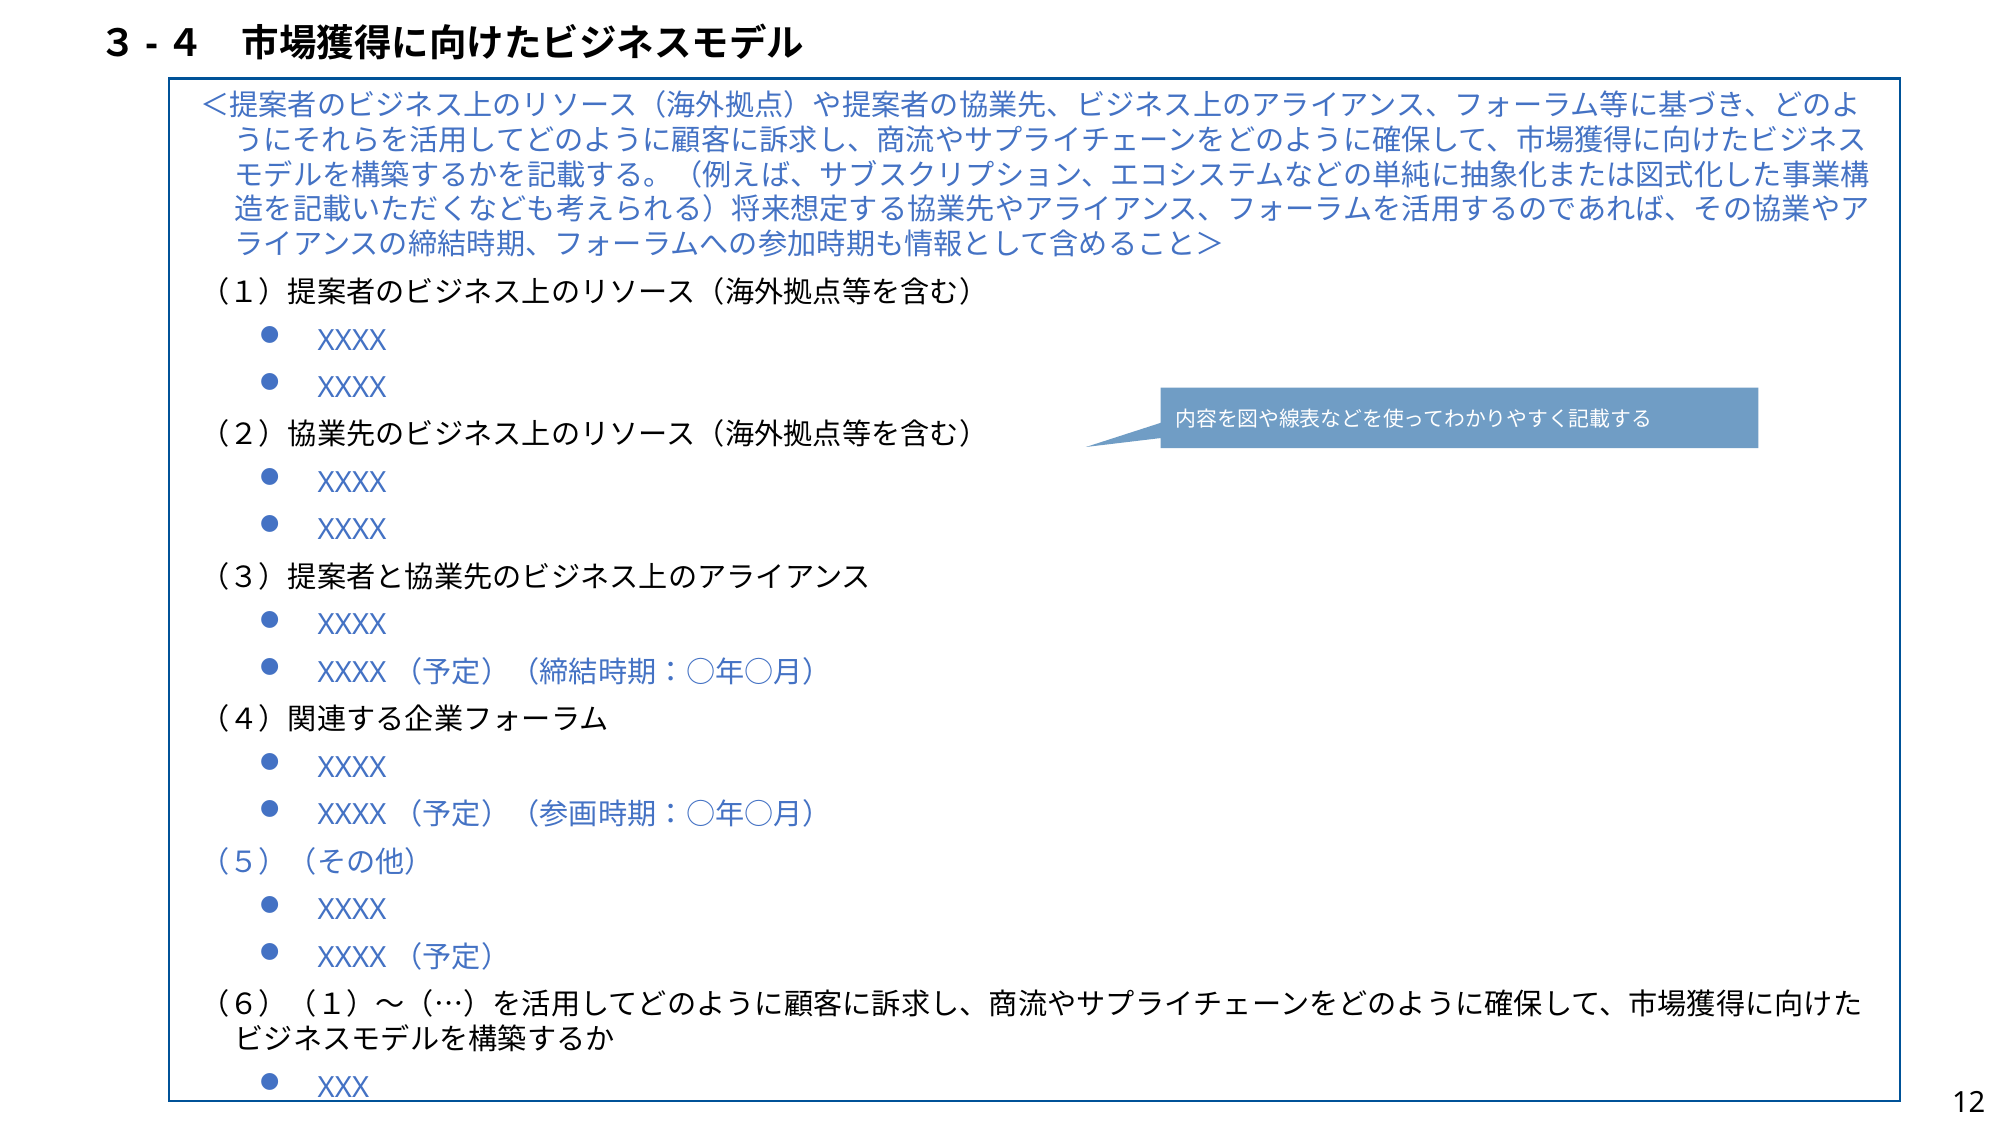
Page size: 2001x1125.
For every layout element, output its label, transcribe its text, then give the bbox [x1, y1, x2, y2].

title ３-４ 市場獲得に向けたビジネスモデル [84, 14, 1810, 75]
text_box ＜提案者のビジネス上のリソース（海外拠点）や提案者の協業先、ビジネス上のアライアンス、フォーラム等に基づき、どのようにそれらを活用してどのように顧客に訴求し、商流やサプライチェーンをどのように確保して、市場獲得に向けたビジネスモデルを構築するかを記載する。（例えば、サブスクリプション、エコシステムなどの単純に抽象化または図式化した事業構造を記載いただくなども考えられる）将来想定する協業先やアライアンス、フォーラムを活用するのであれば、その協業やアライアンスの締結時期、フォーラムへの参加時期も情報として含めること＞ （１）提案者のビジネス上のリソース（海外拠点等を含む） XXXX XXXX （２）協業先のビジネス上のリソース（海外拠点等を含む） XXXX XXXX （３）提案者と協業先のビジネス上のアライアンス XXXX XXXX（予定）（締結時期：○年○月） （４）関連する企業フォーラム XXXX XXXX（予定）（参画時期：○年○月） （５）（その他） XXXX XXXX（予定） （６）（１）～（…）を活用してどのように顧客に訴求し、商流やサプライチェーンをどのように確保して、市場獲得に向けたビジネスモデルを構築するか XXX [67, 78, 1900, 1111]
text_box [168, 77, 1901, 1102]
